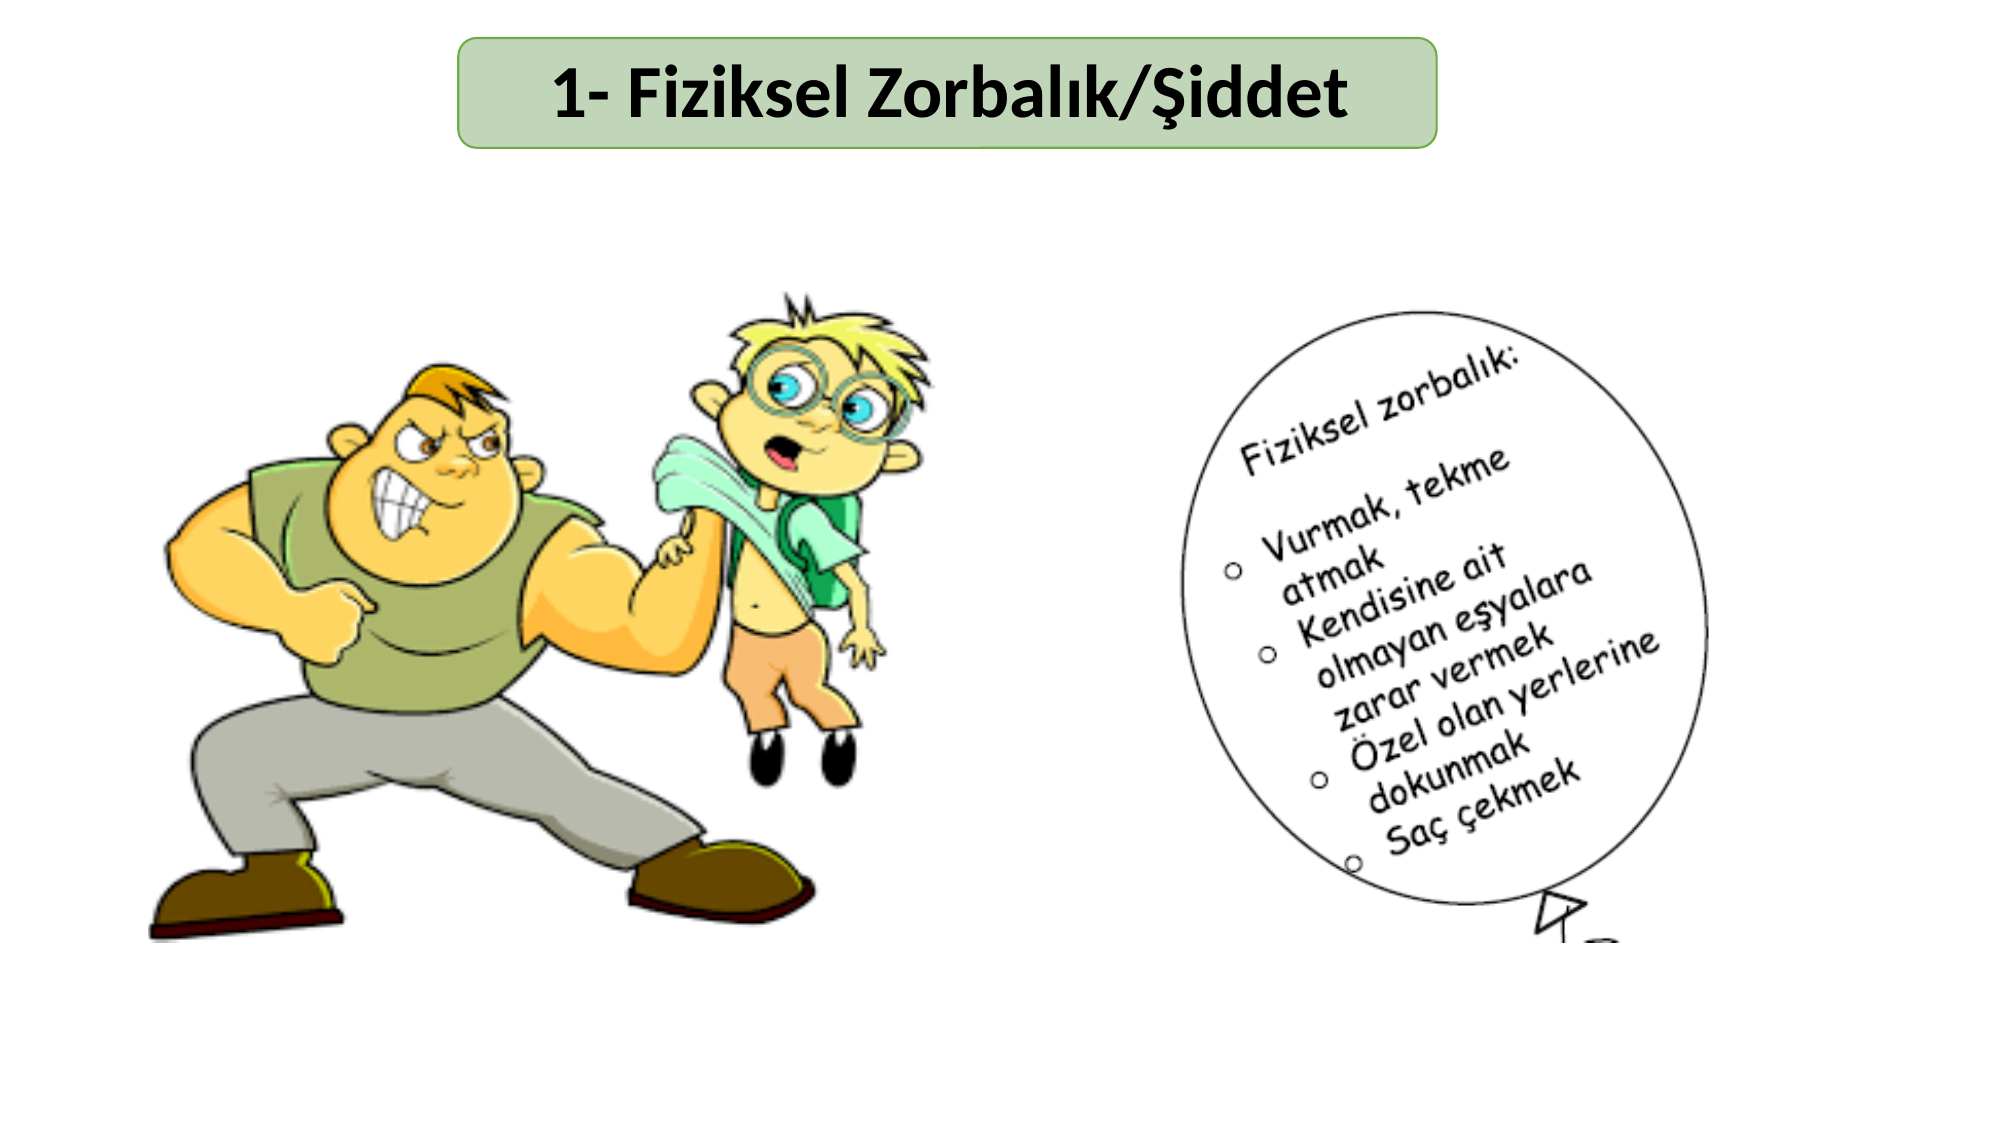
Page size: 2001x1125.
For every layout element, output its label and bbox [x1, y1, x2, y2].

picture [1164, 268, 1747, 943]
text_box [326, 57, 1644, 176]
text_box [457, 37, 1438, 149]
picture [147, 290, 936, 944]
